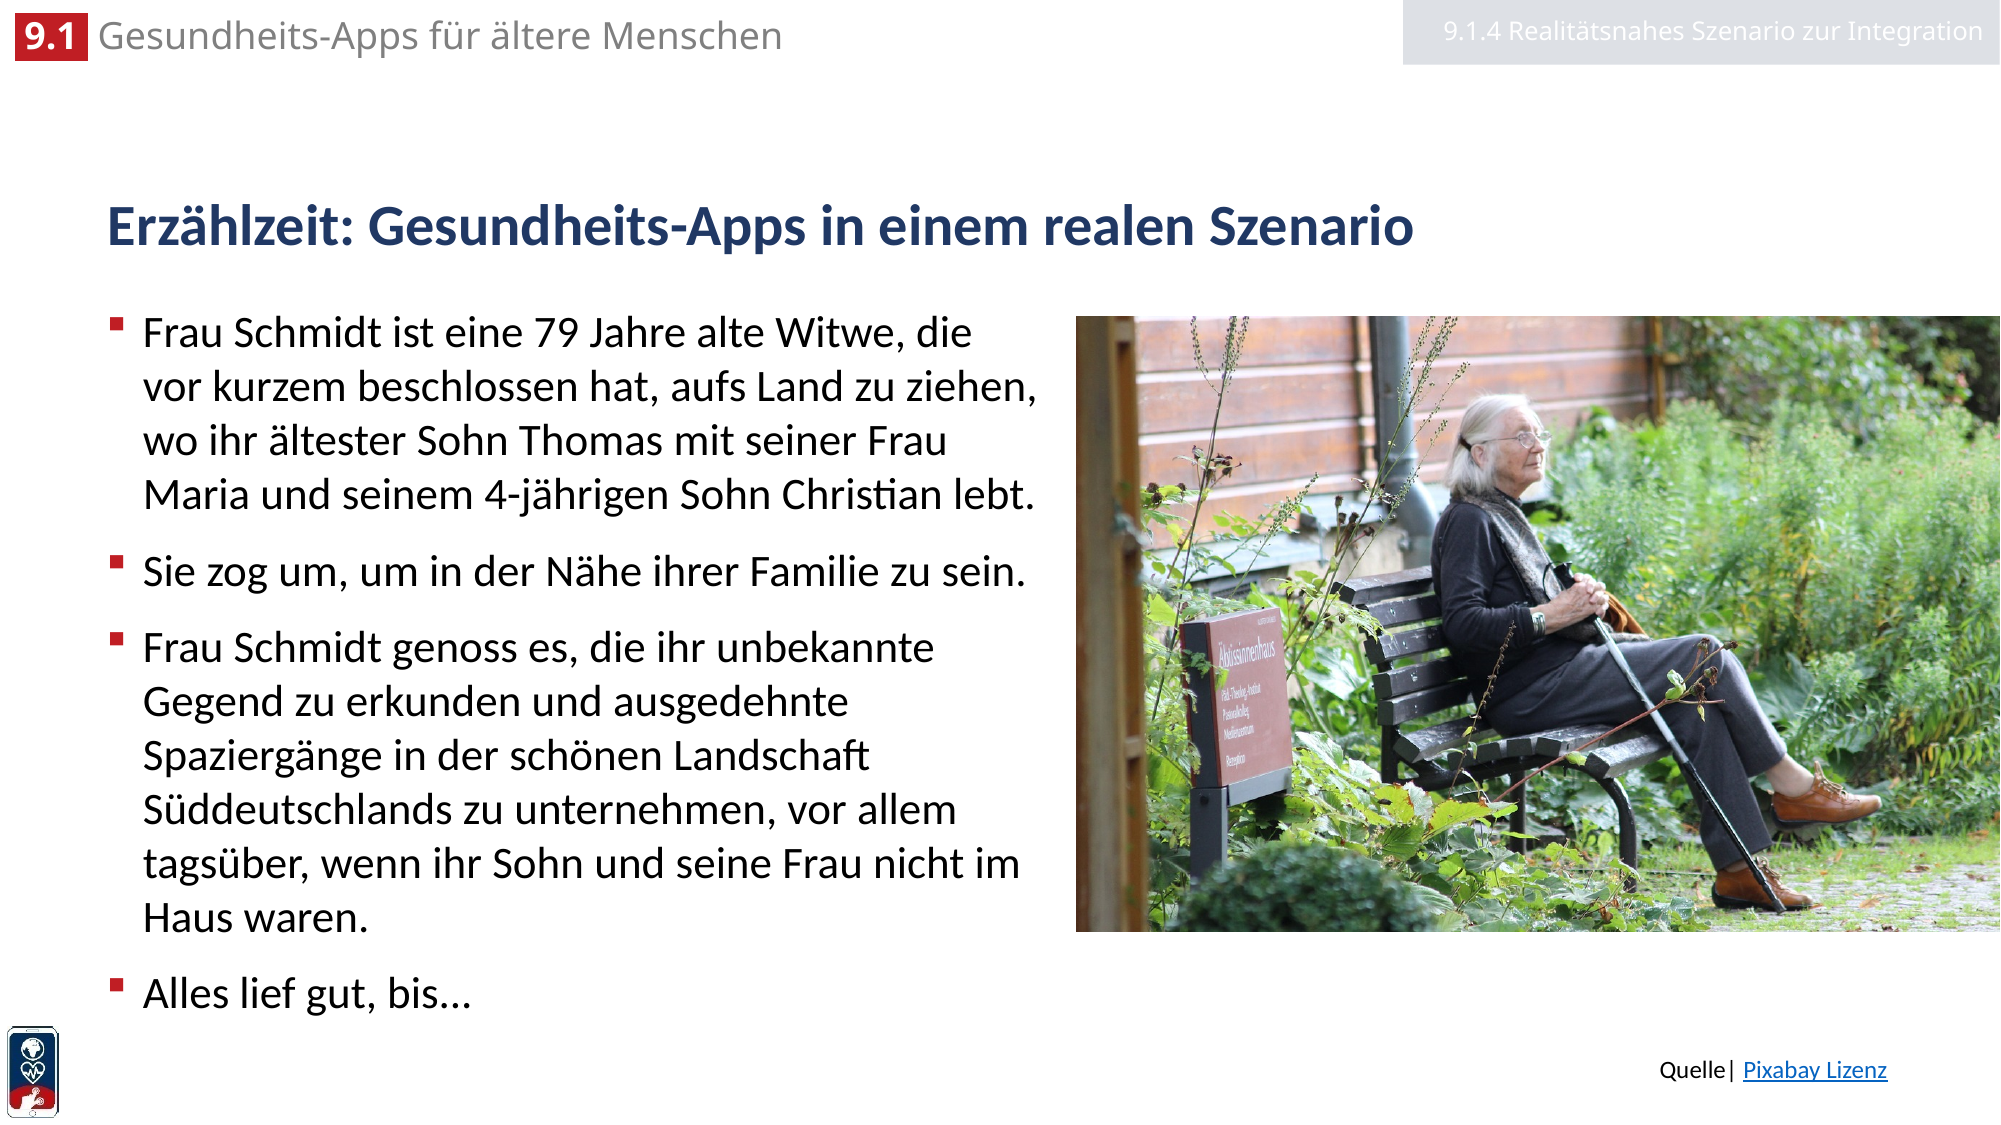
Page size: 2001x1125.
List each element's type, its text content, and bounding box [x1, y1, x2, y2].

text_box Quelle| Pixabay Lizenz [1506, 1046, 1903, 1091]
picture [7, 1026, 59, 1118]
title Erzählzeit: Gesundheits-Apps in einem realen Szenario [92, 177, 1908, 277]
list Frau Schmidt ist eine 79 Jahre alte Witwe, die vor kurzem beschlossen hat, aufs Land zu ziehen, wo ihr ältester Sohn Thomas mit seiner Frau Maria und seinem 4-jährigen Sohn Christian lebt. Sie zog um, um in der Nähe ihrer Familie zu sein. Frau Schmidt genoss es, die ihr unbekannte Gegend zu erkunden und ausgedehnte Spaziergänge in der schönen Landschaft Süddeutschlands zu unternehmen, vor allem tagsüber, wenn ihr Sohn und seine Frau nicht im Haus waren. Alles lief gut, bis... [91, 295, 1056, 1042]
picture [1076, 316, 2000, 932]
text_box 9.1.4 Realitätsnahes Szenario zur Integration [1403, 0, 2000, 65]
